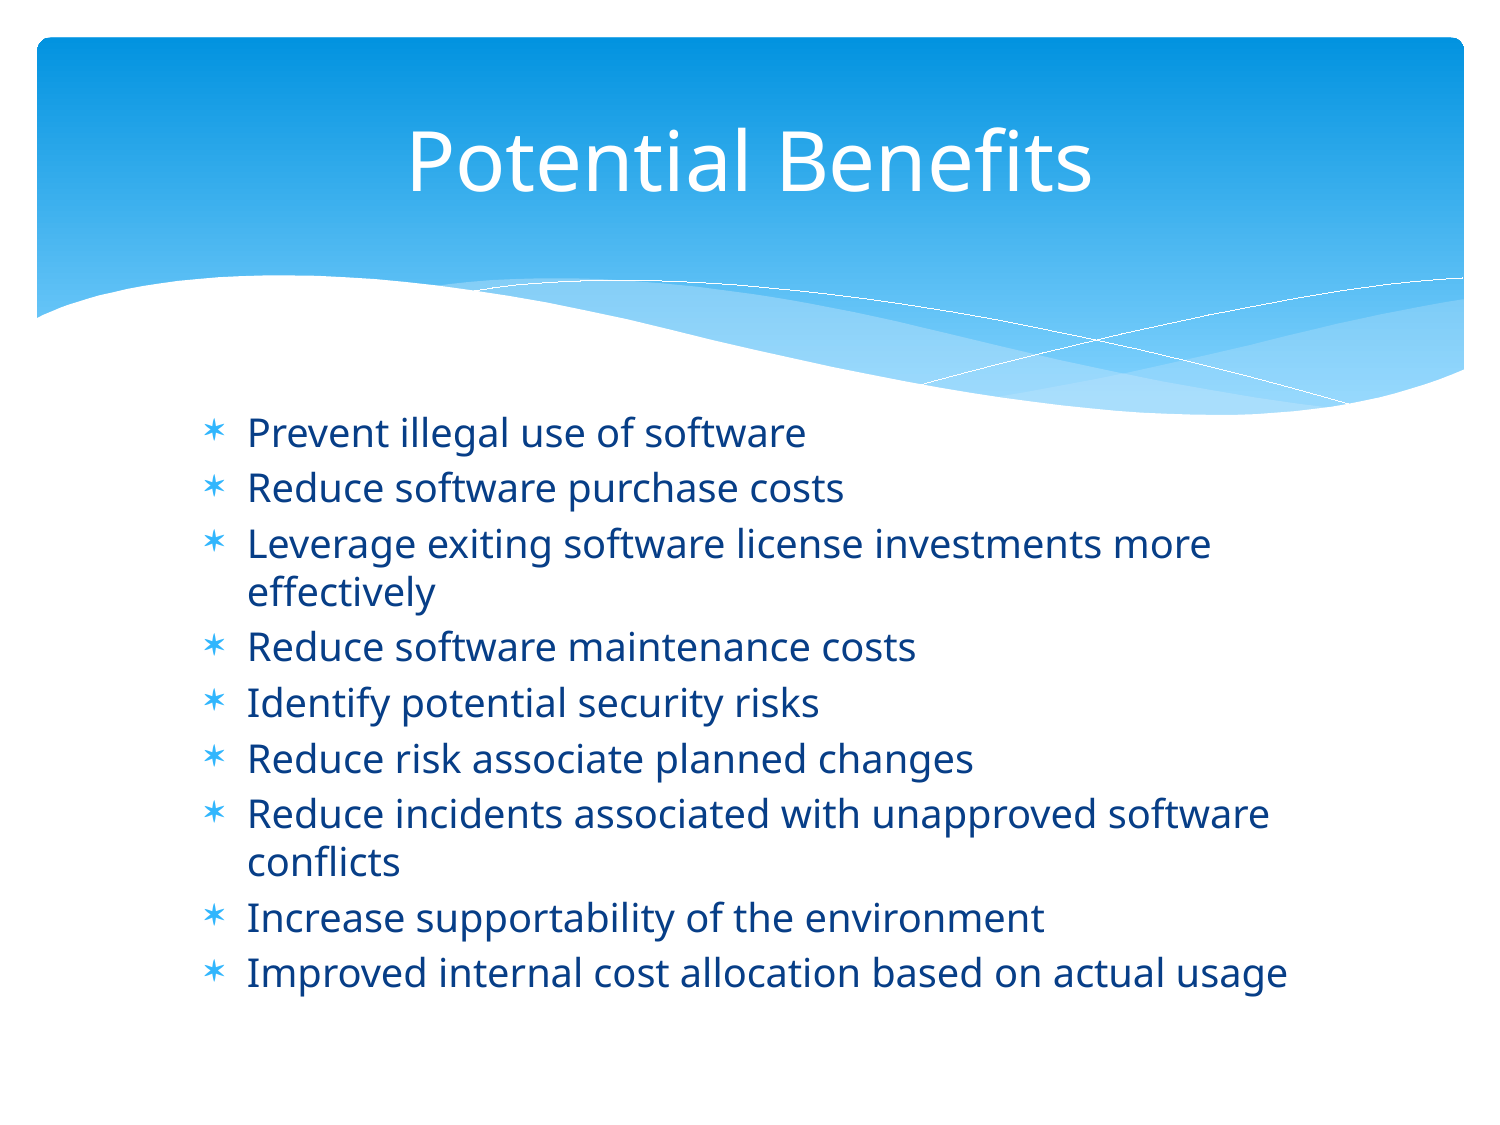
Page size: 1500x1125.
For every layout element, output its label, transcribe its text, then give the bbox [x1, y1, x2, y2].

title Potential Benefits [75, 55, 1425, 261]
list Prevent illegal use of software Reduce software purchase costs Leverage exiting software license investments more effectively Reduce software maintenance costs Identify potential security risks Reduce risk associate planned changes Reduce incidents associated with unapproved software conflicts Increase supportability of the environment Improved internal cost allocation based on actual usage [143, 399, 1359, 1005]
